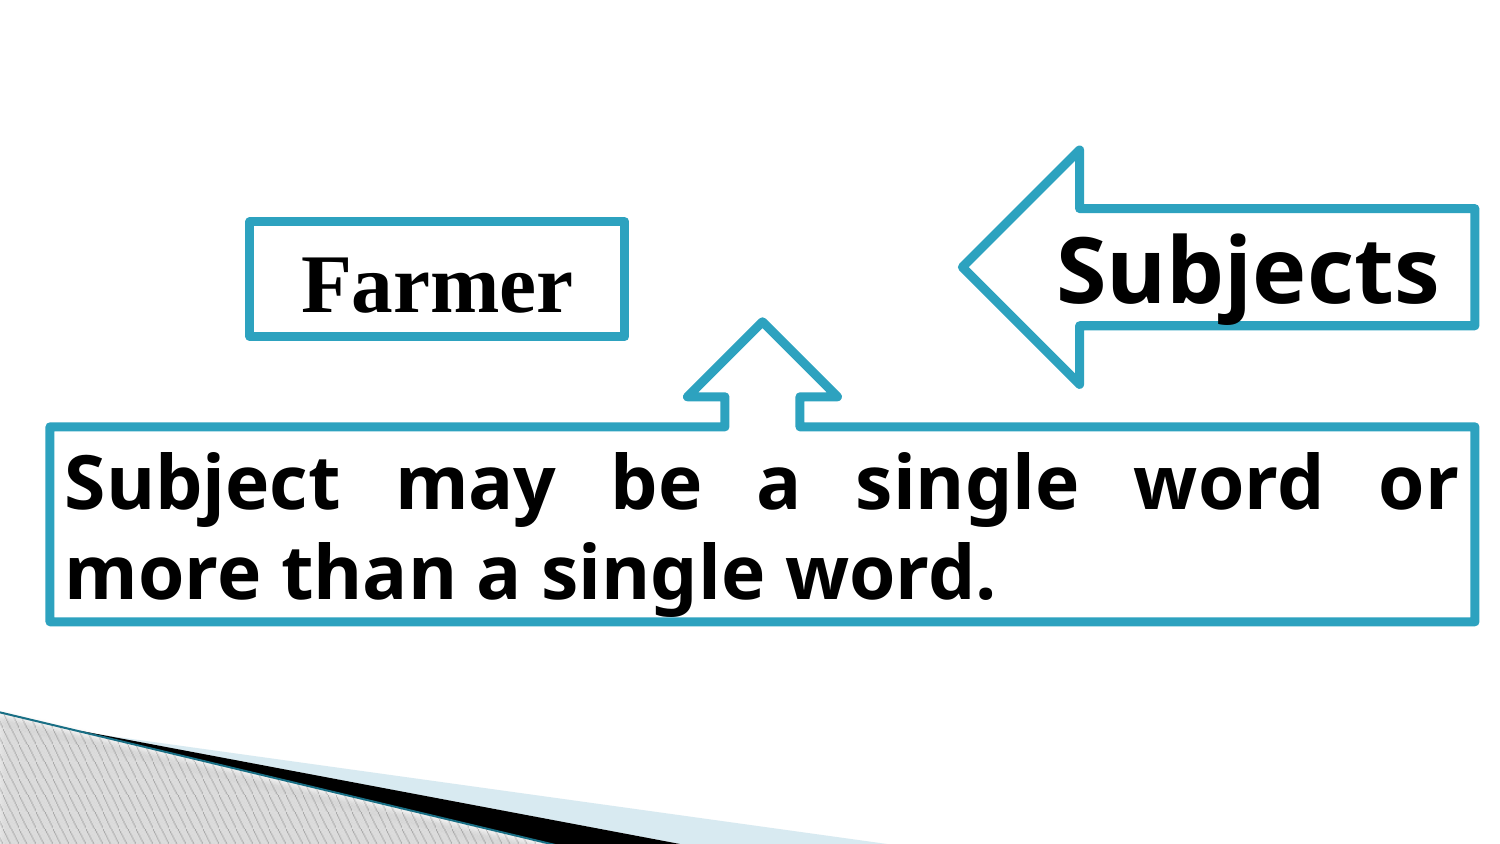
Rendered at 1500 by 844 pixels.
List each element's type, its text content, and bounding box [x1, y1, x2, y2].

text_box Subject may be a single word or more than a single word. [45, 317, 1480, 627]
text_box Farmer [245, 217, 629, 341]
text_box Subjects [957, 145, 1480, 389]
